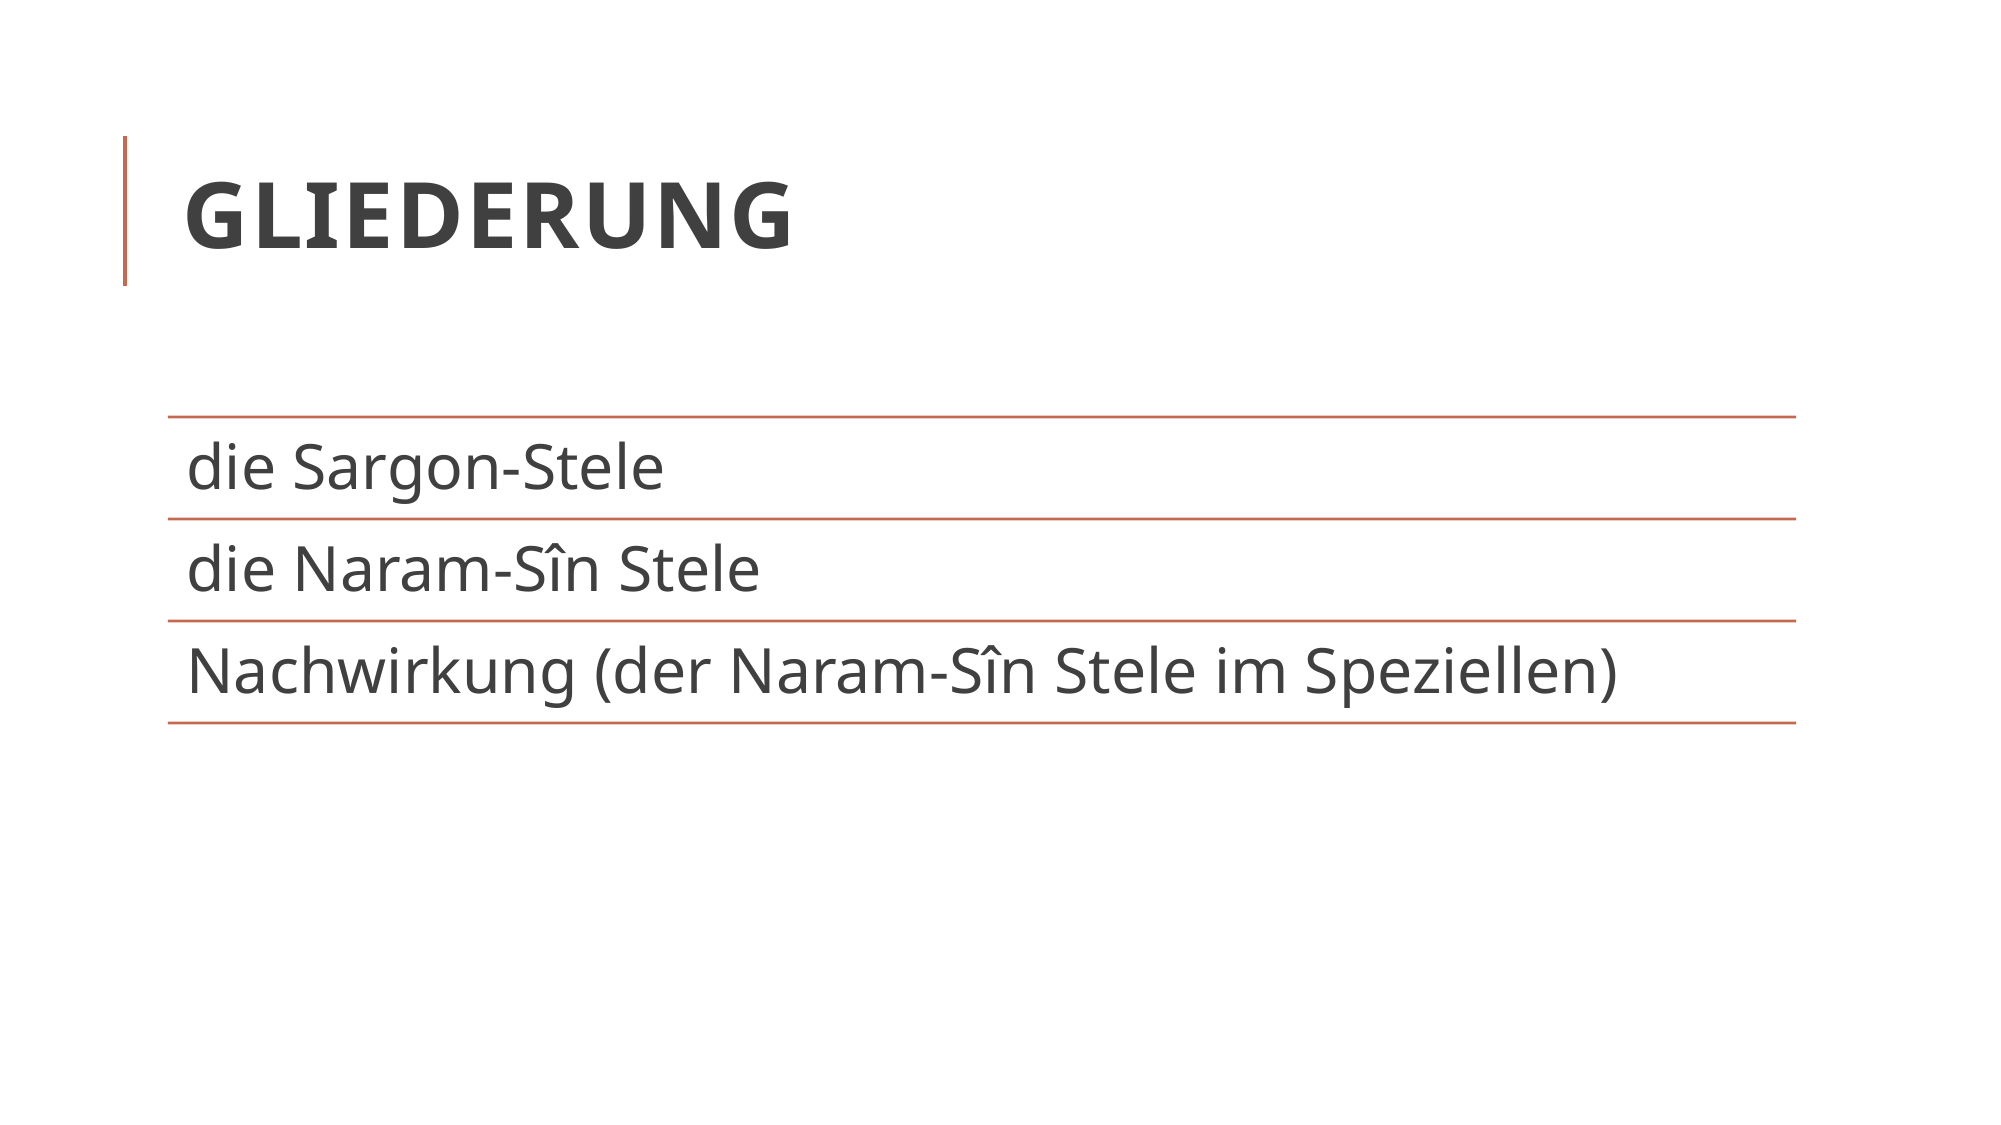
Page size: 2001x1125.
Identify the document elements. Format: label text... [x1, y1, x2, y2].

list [167, 416, 1797, 826]
title Gliederung [168, 96, 1763, 342]
